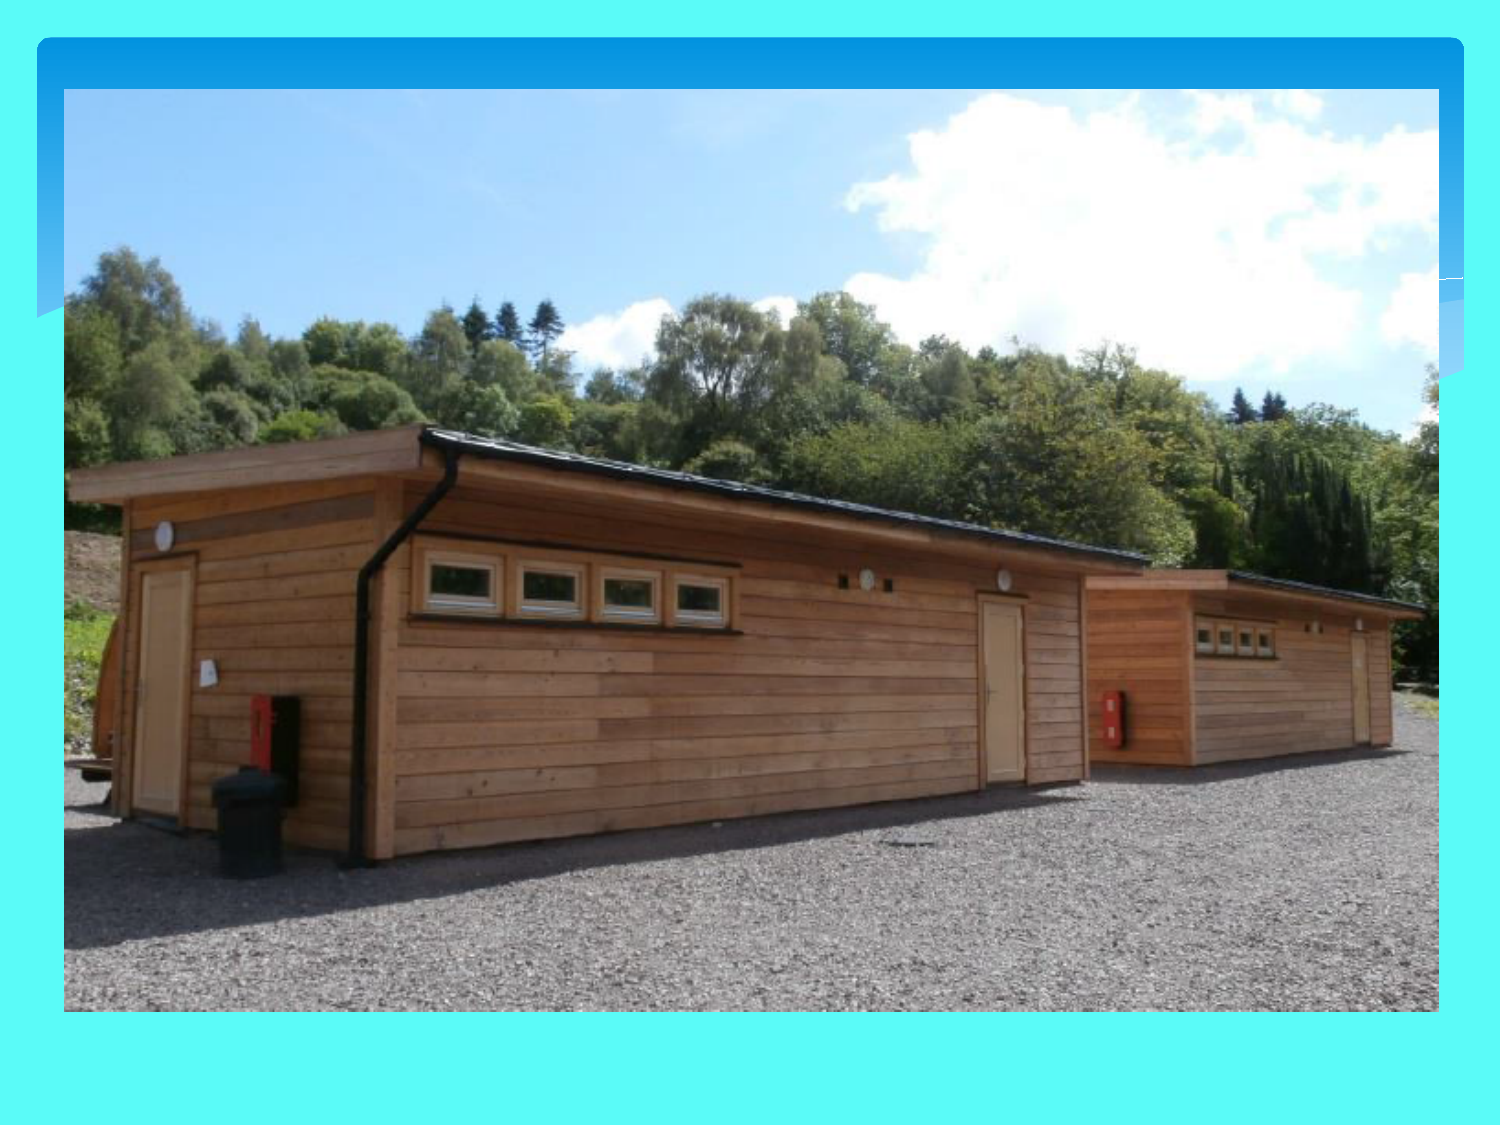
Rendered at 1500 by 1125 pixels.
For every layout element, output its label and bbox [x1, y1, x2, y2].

picture [64, 89, 1439, 1012]
